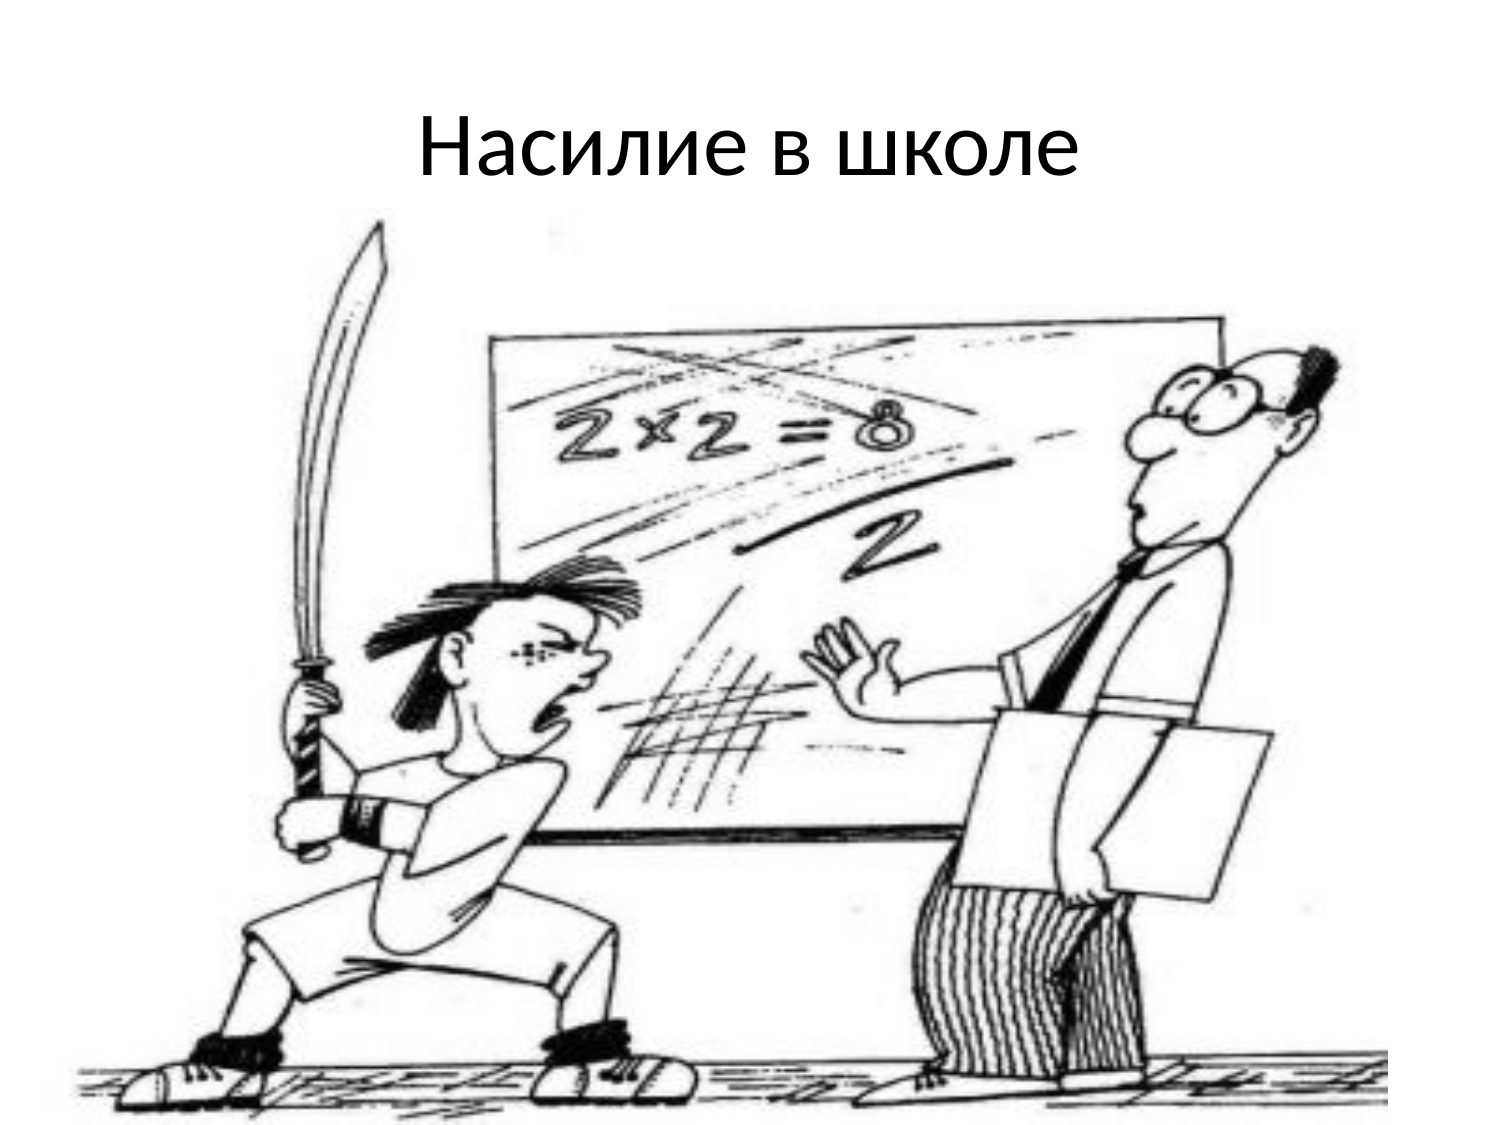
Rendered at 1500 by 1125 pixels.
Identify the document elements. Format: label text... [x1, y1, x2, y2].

title Насилие в школе [75, 45, 1425, 233]
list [41, 207, 1389, 1125]
